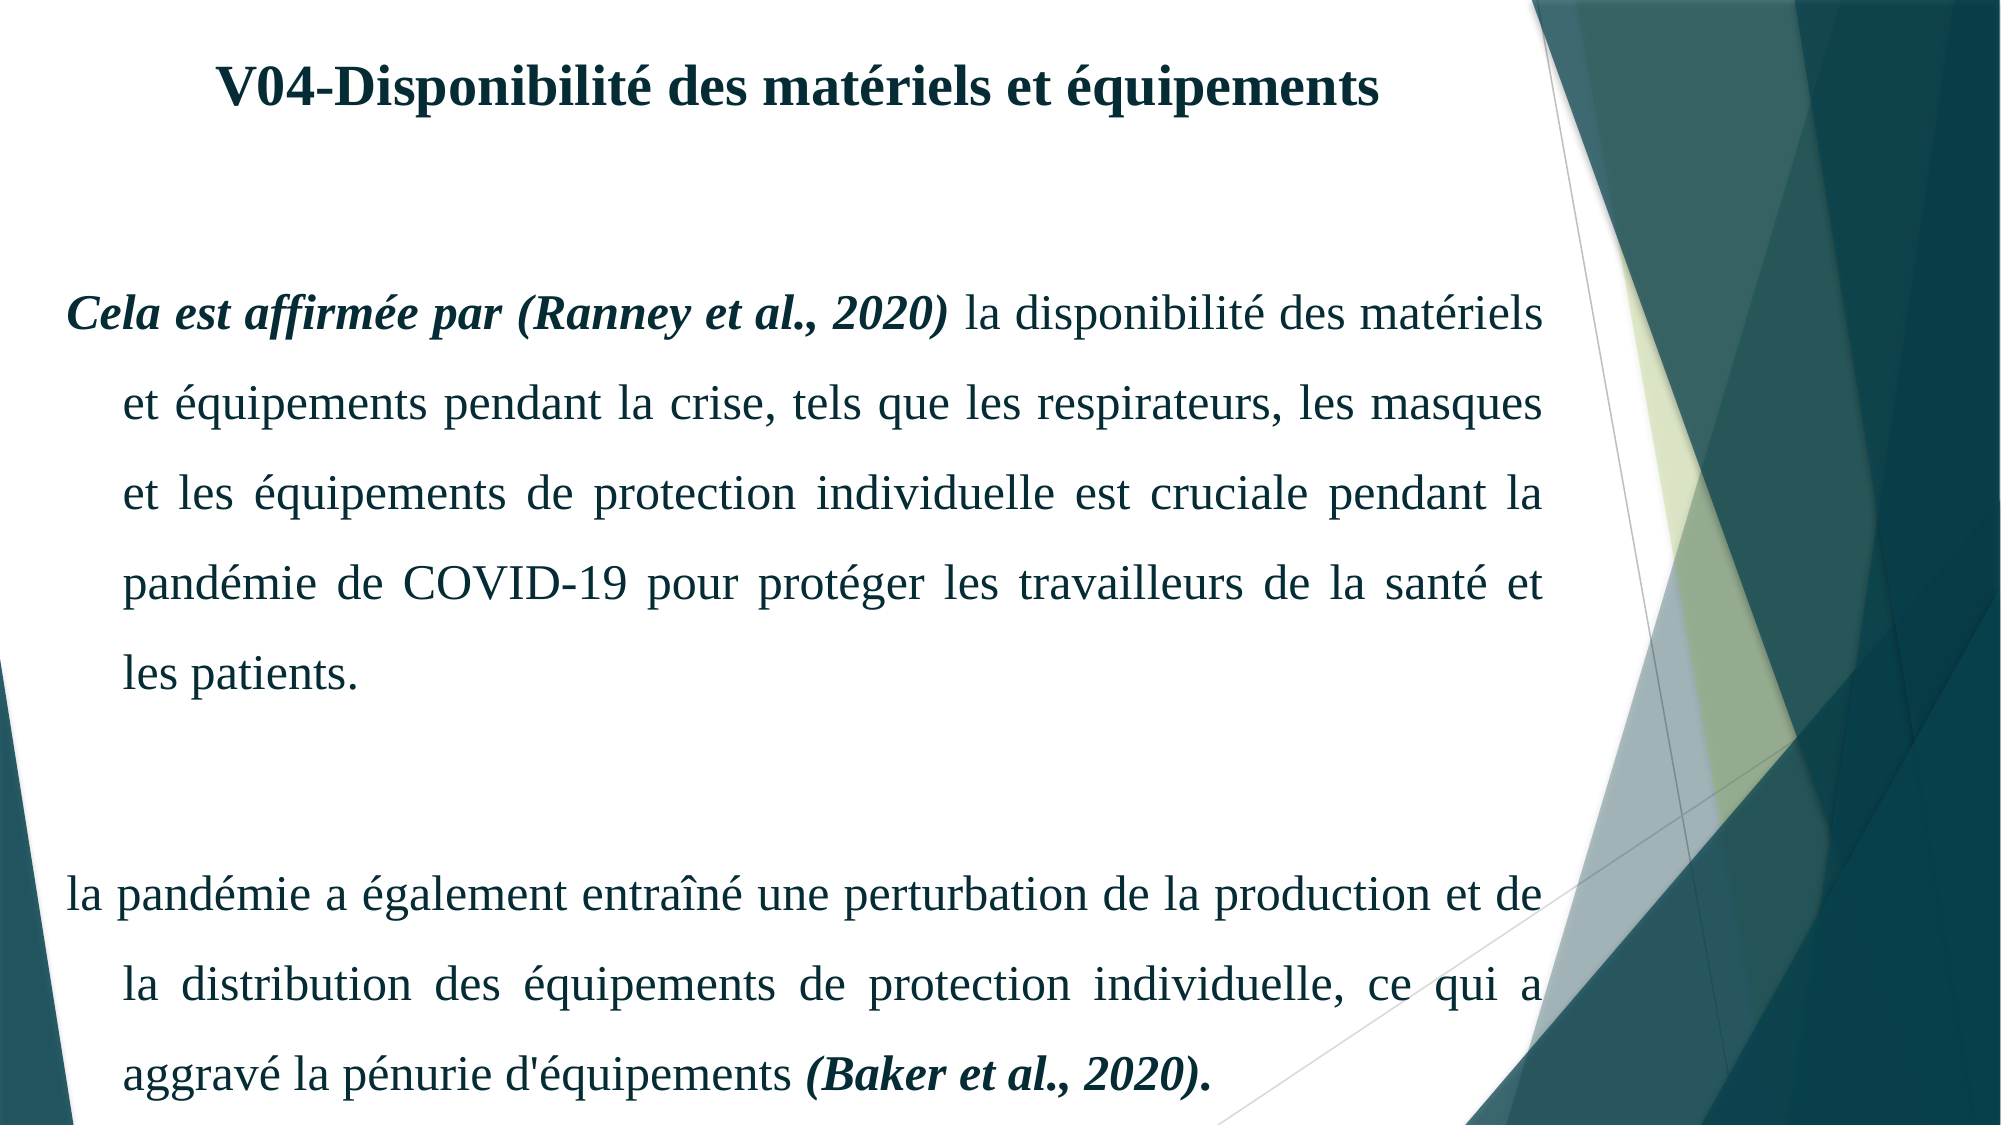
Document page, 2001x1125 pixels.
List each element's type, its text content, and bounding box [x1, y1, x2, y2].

list V04-Disponibilité des matériels et équipements Cela est affirmée par (Ranney et al., 2020) la disponibilité des matériels et équipements pendant la crise, tels que les respirateurs, les masques et les équipements de protection individuelle est cruciale pendant la pandémie de COVID-19 pour protéger les travailleurs de la santé et les patients. la pandémie a également entraîné une perturbation de la production et de la distribution des équipements de protection individuelle, ce qui a aggravé la pénurie d'équipements (Baker et al., 2020). [51, 5, 1560, 1022]
